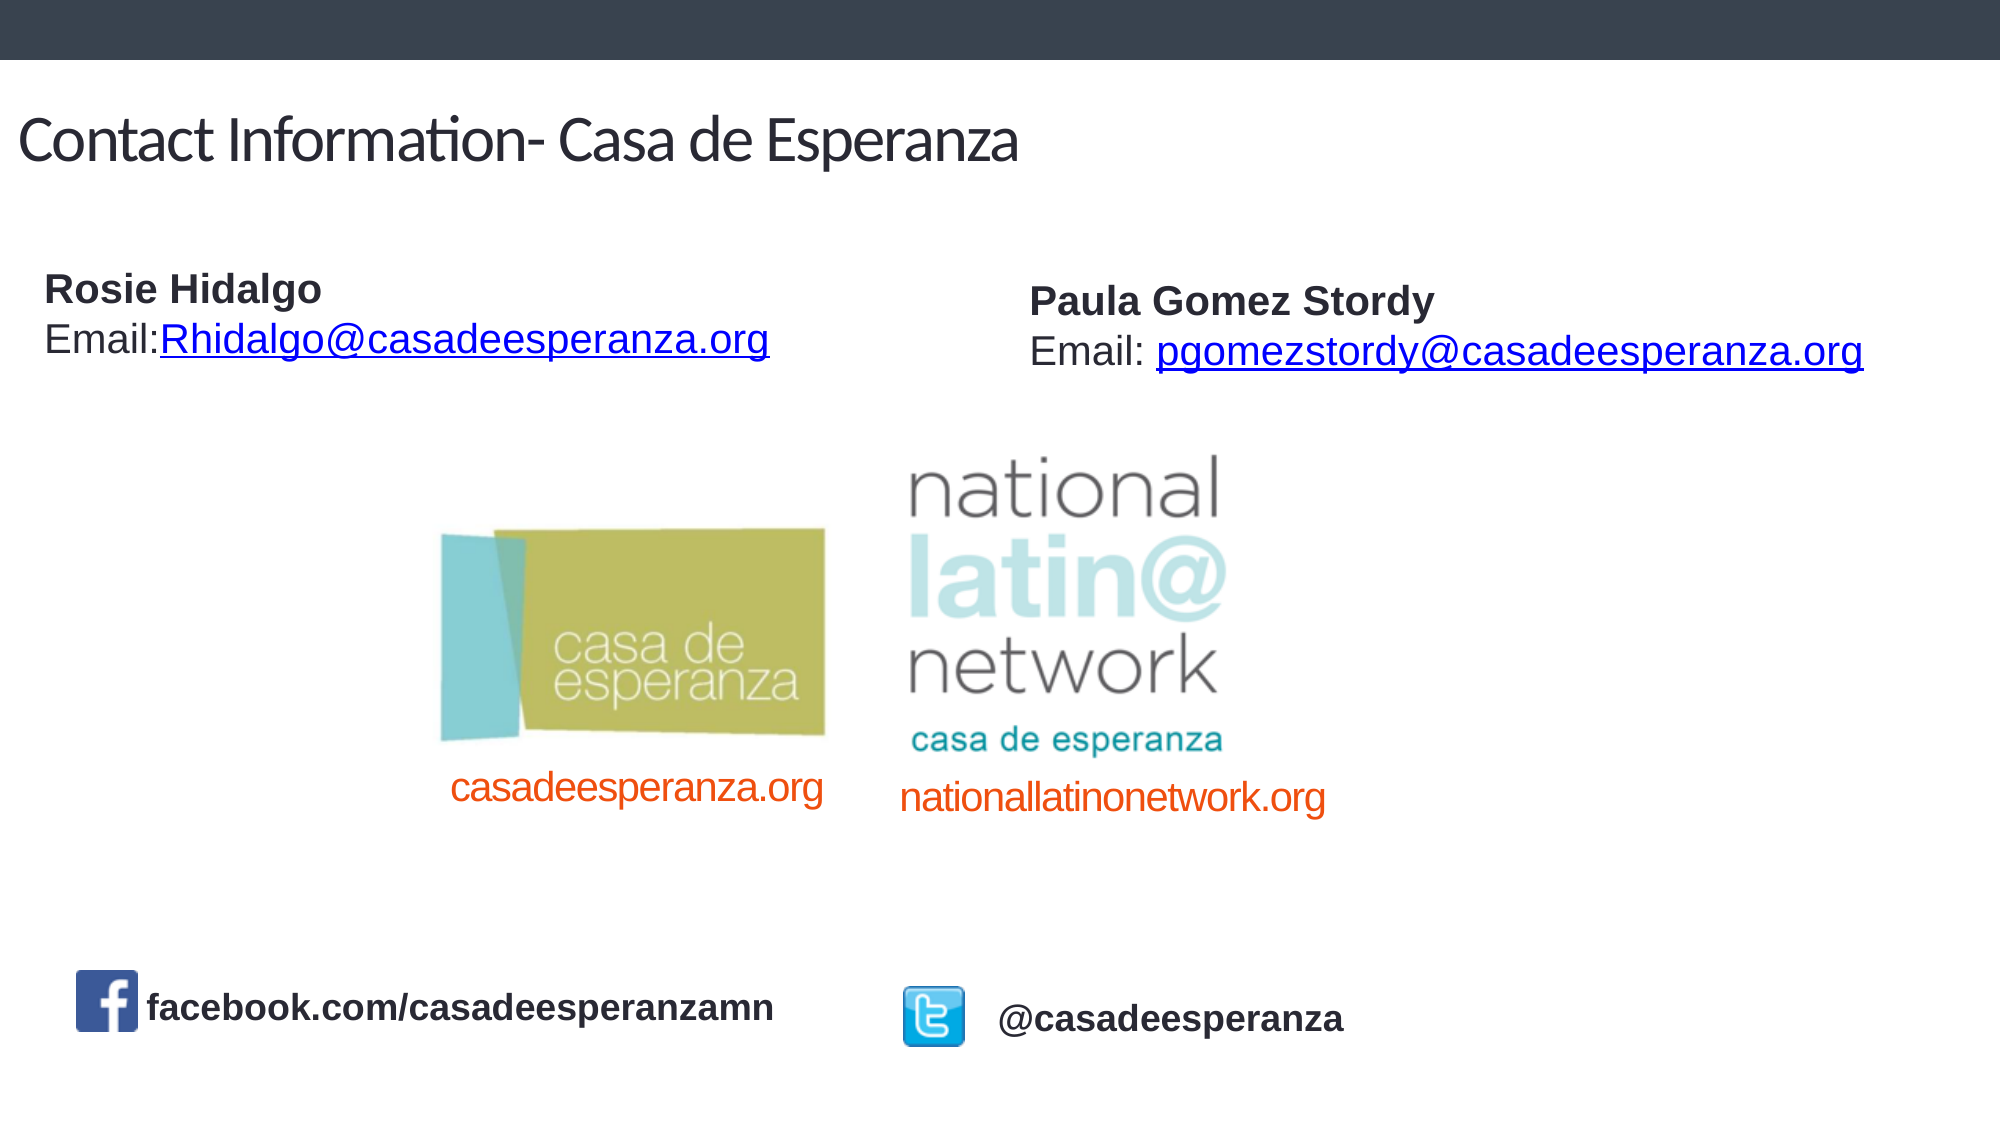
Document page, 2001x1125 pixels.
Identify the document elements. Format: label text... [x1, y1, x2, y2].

text_box @casadeesperanza [982, 986, 1381, 1046]
text_box Paula Gomez Stordy Email: pgomezstordy@casadeesperanza.org [1014, 266, 1909, 432]
text_box casadeesperanza.org [435, 772, 840, 817]
text_box facebook.com/casadeesperanzamn [144, 976, 1242, 1036]
picture [404, 502, 871, 764]
picture [883, 451, 1242, 763]
picture [76, 970, 138, 1032]
text_box Rosie Hidalgo Email:Rhidalgo@casadeesperanza.org [29, 204, 1063, 370]
text_box nationallatinonetwork.org [884, 762, 1343, 827]
picture [903, 985, 965, 1048]
title Contact Information- Casa de Esperanza [3, 64, 1804, 227]
